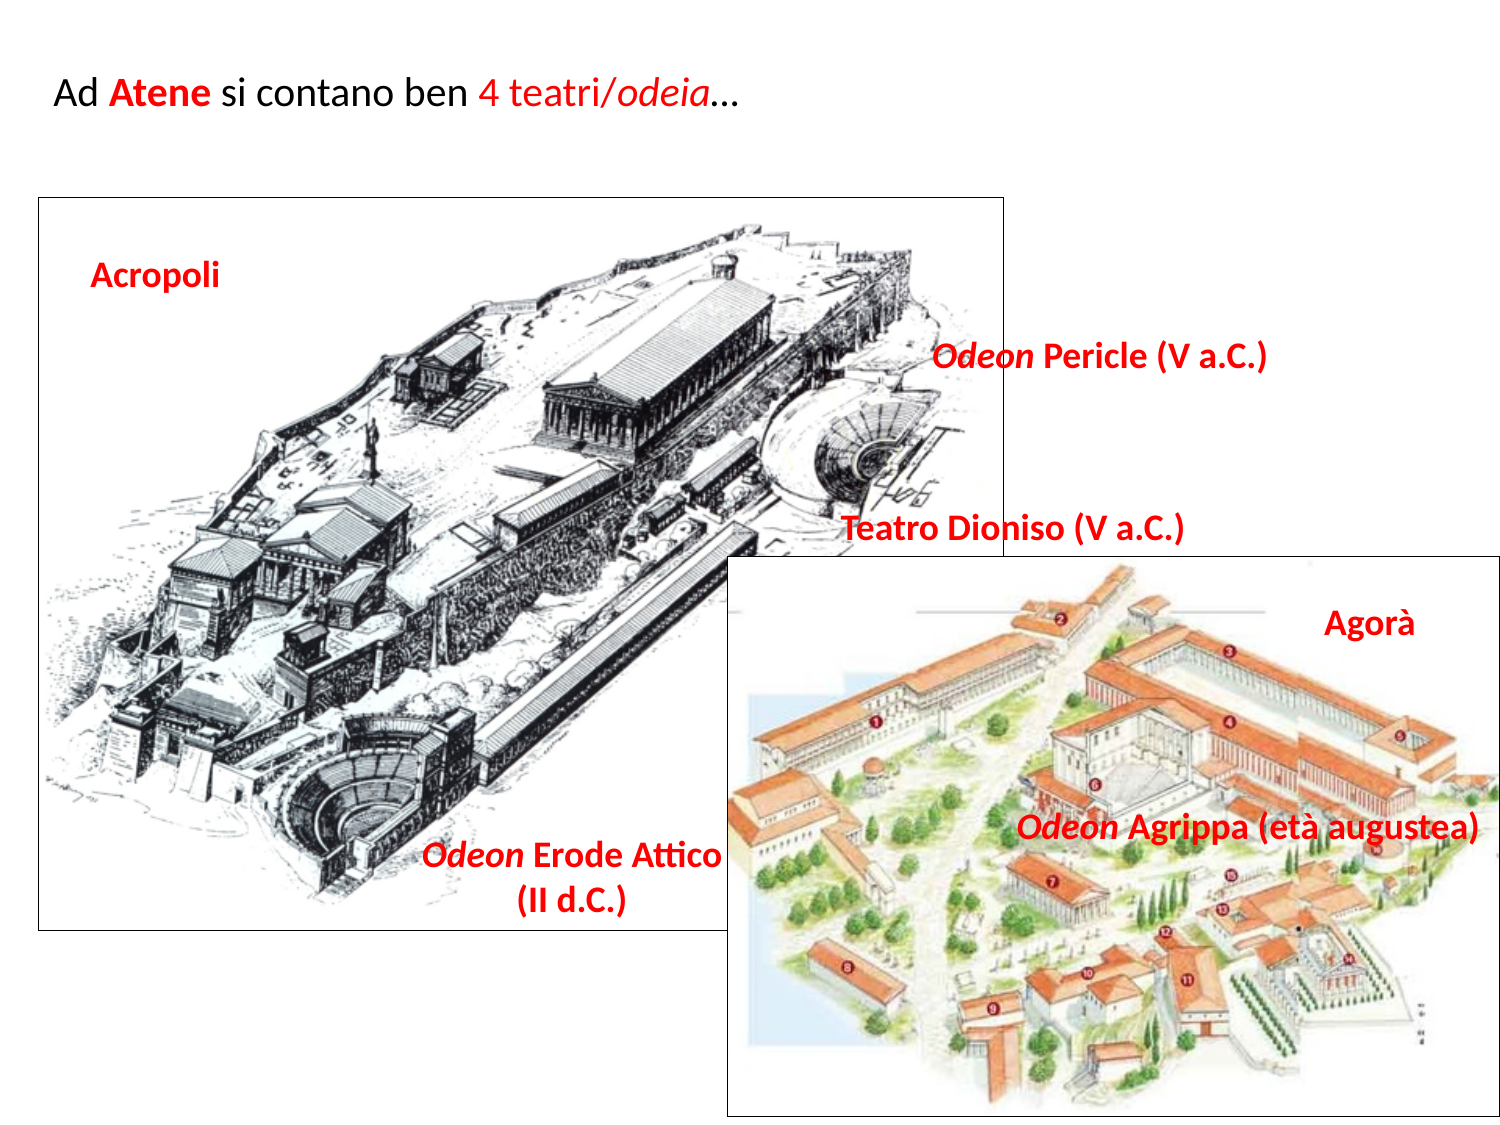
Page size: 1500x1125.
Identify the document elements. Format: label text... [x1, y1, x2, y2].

text_box Odeon Pericle (V a.C.) [1008, 324, 1284, 384]
text_box Teatro Dioniso (V a.C.) [1008, 496, 1201, 555]
picture [38, 196, 1500, 1118]
text_box Ad Atene si contano ben 4 teatri/odeia… [38, 56, 1466, 122]
